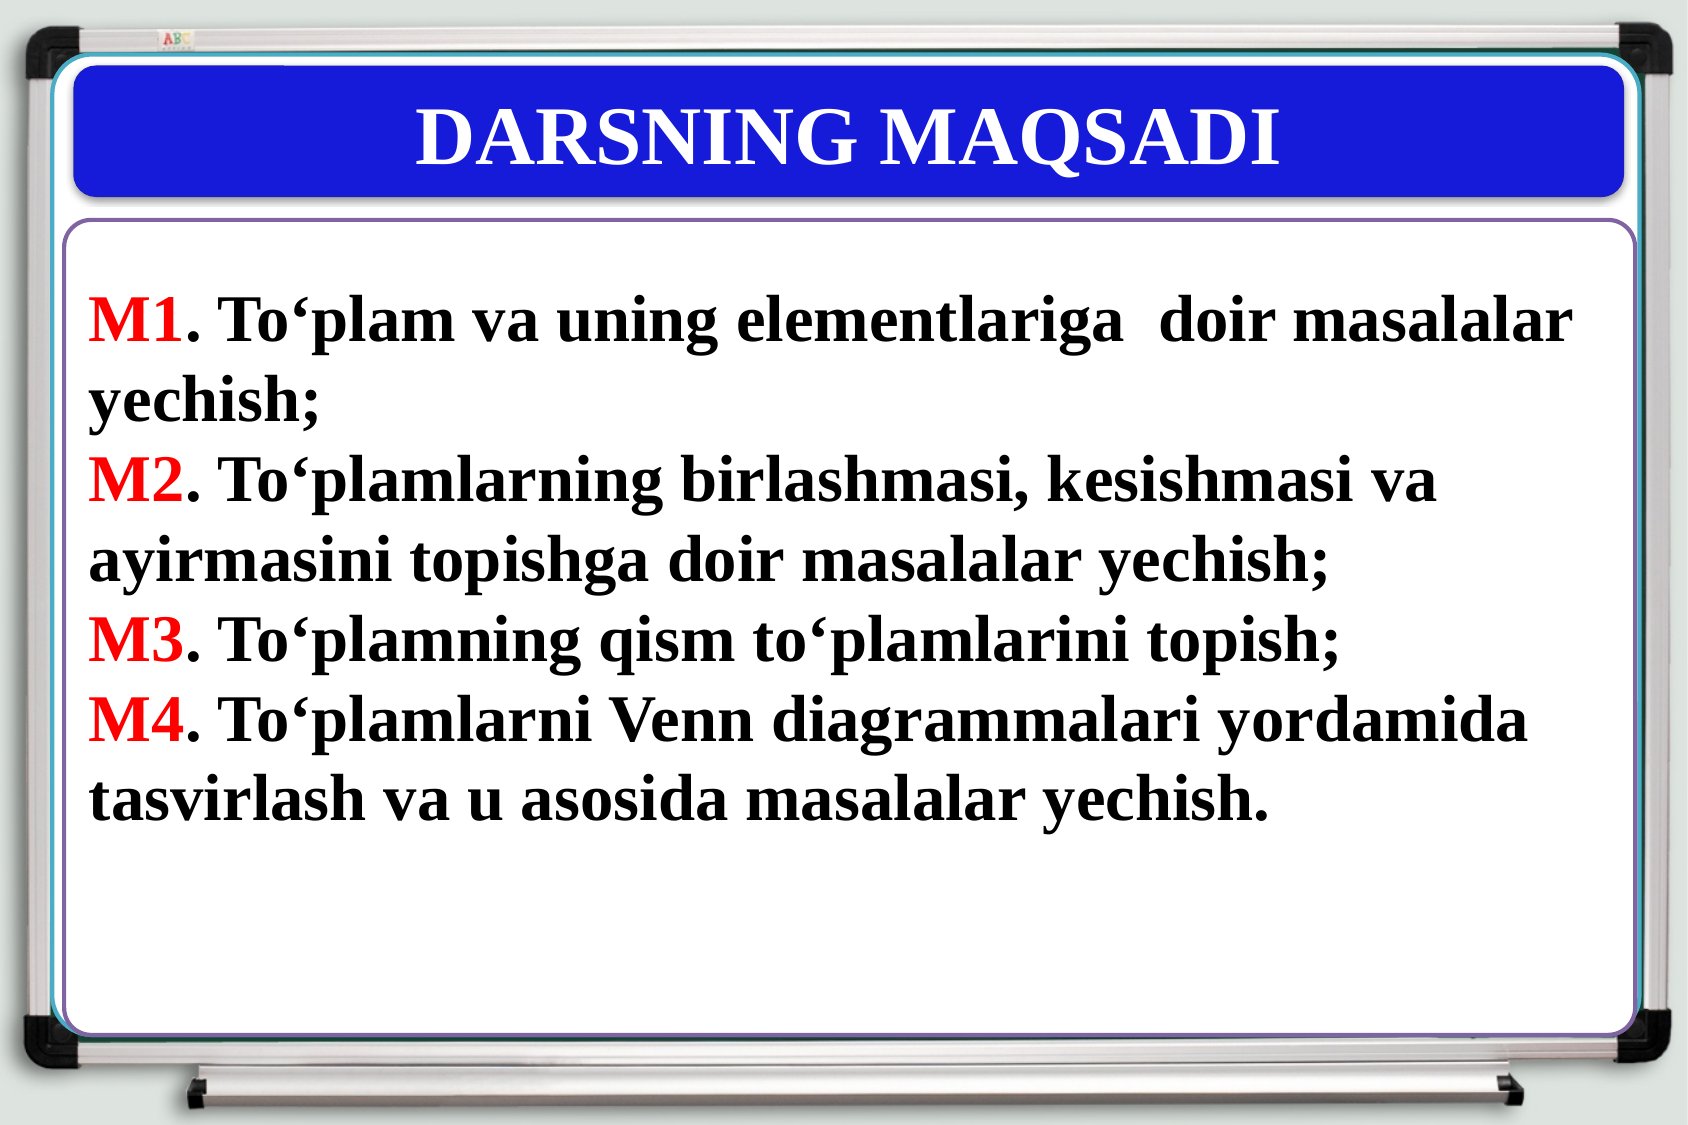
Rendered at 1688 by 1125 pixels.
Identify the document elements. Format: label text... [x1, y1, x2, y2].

text_box M1. To‘plam va uning elementlariga doir masalalar yechish; M2. To‘plamlarning birlashmasi, kesishmasi va ayirmasini topishga doir masalalar yechish; M3. To‘plamning qism to‘plamlarini topish; M4. To‘plamlarni Venn diagrammalari yordamida tasvirlash va u asosida masalalar yechish. [74, 267, 1624, 842]
picture [0, 0, 1688, 1125]
text_box [50, 52, 1642, 1035]
text_box [62, 217, 1638, 1038]
text_box DARSNING MAQSADI [73, 65, 1625, 198]
